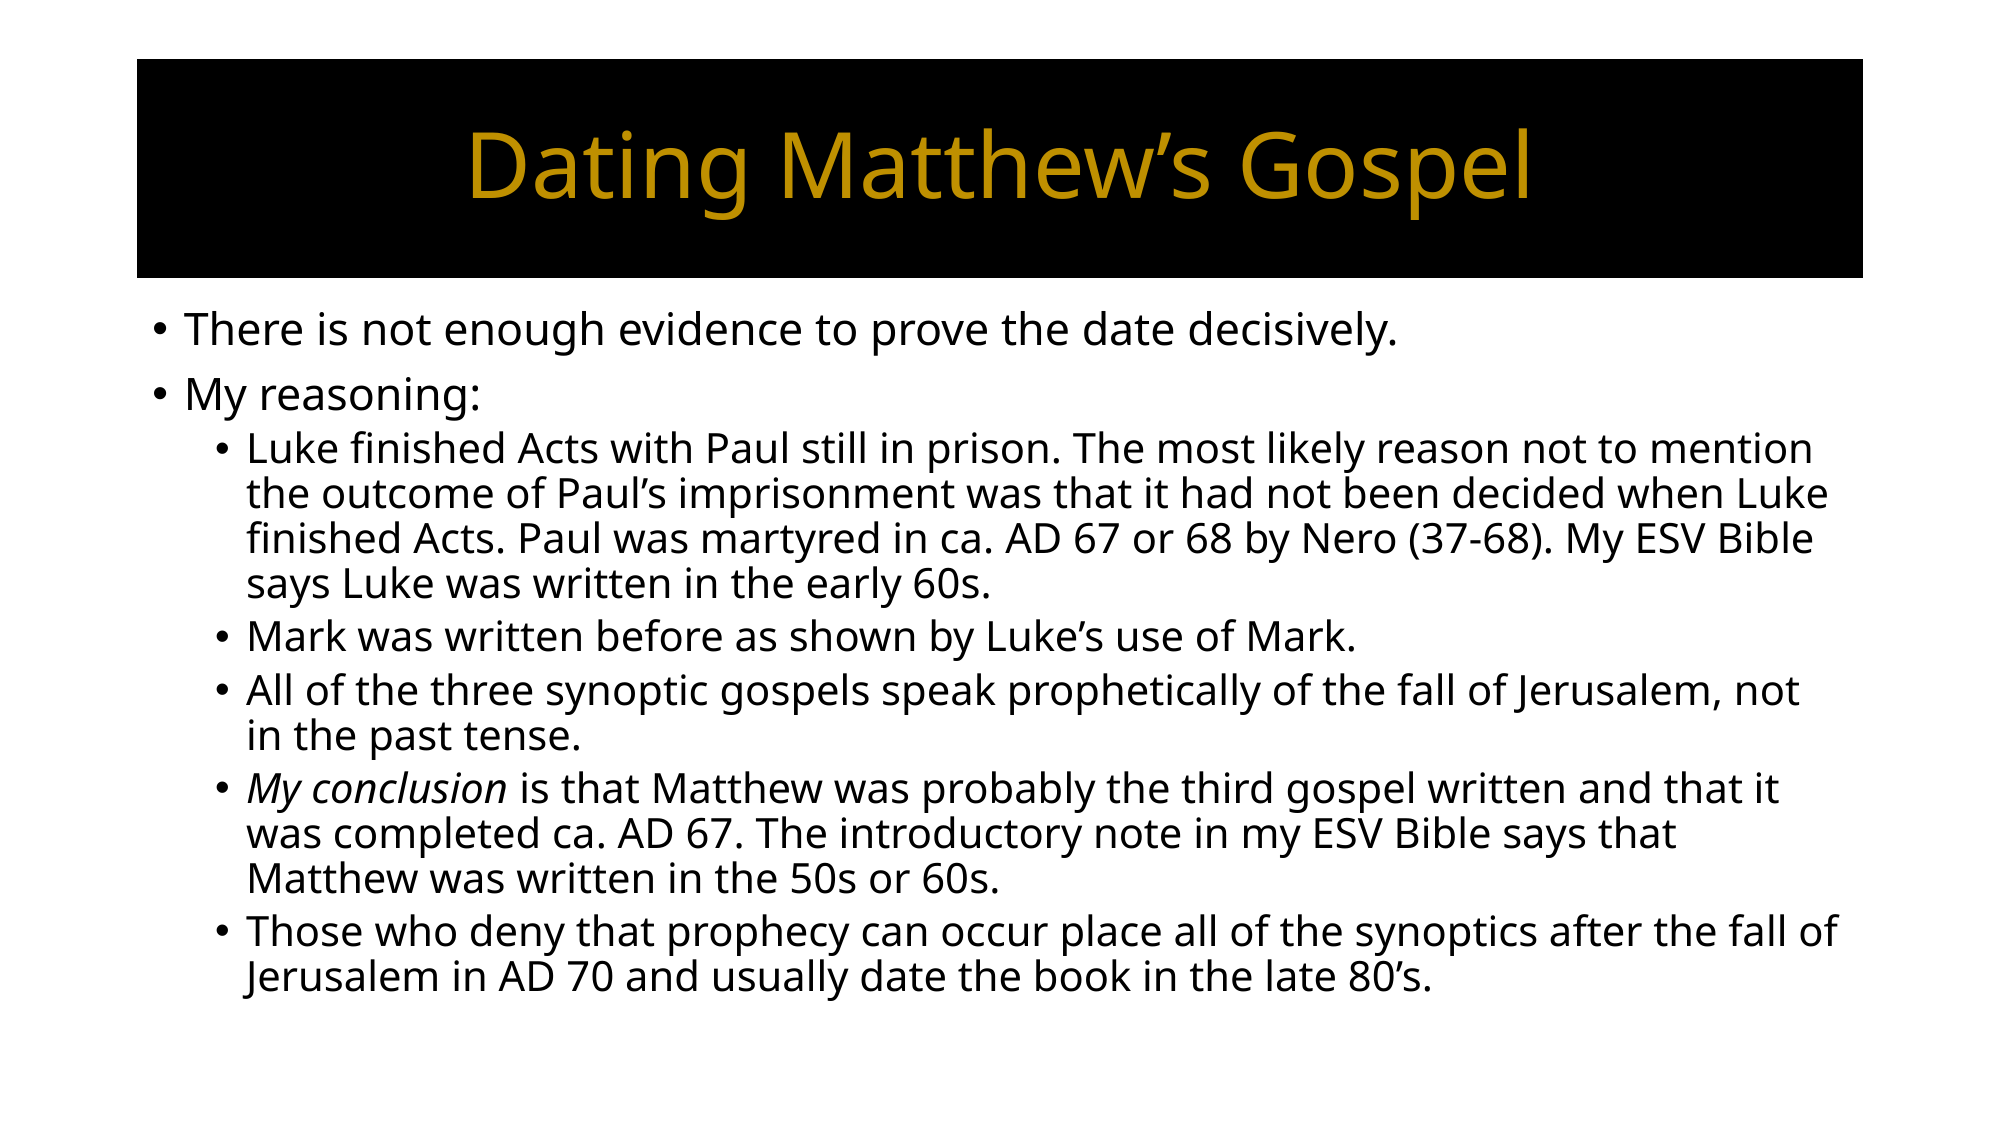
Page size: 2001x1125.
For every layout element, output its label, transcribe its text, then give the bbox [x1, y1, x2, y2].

list There is not enough evidence to prove the date decisively. My reasoning: Luke finished Acts with Paul still in prison. The most likely reason not to mention the outcome of Paul’s imprisonment was that it had not been decided when Luke finished Acts. Paul was martyred in ca. AD 67 or 68 by Nero (37-68). My ESV Bible says Luke was written in the early 60s. Mark was written before as shown by Luke’s use of Mark. All of the three synoptic gospels speak prophetically of the fall of Jerusalem, not in the past tense. My conclusion is that Matthew was probably the third gospel written and that it was completed ca. AD 67. The introductory note in my ESV Bible says that Matthew was written in the 50s or 60s. Those who deny that prophecy can occur place all of the synoptics after the fall of Jerusalem in AD 70 and usually date the book in the late 80’s. [137, 299, 1863, 1014]
title Dating Matthew’s Gospel [137, 59, 1863, 278]
